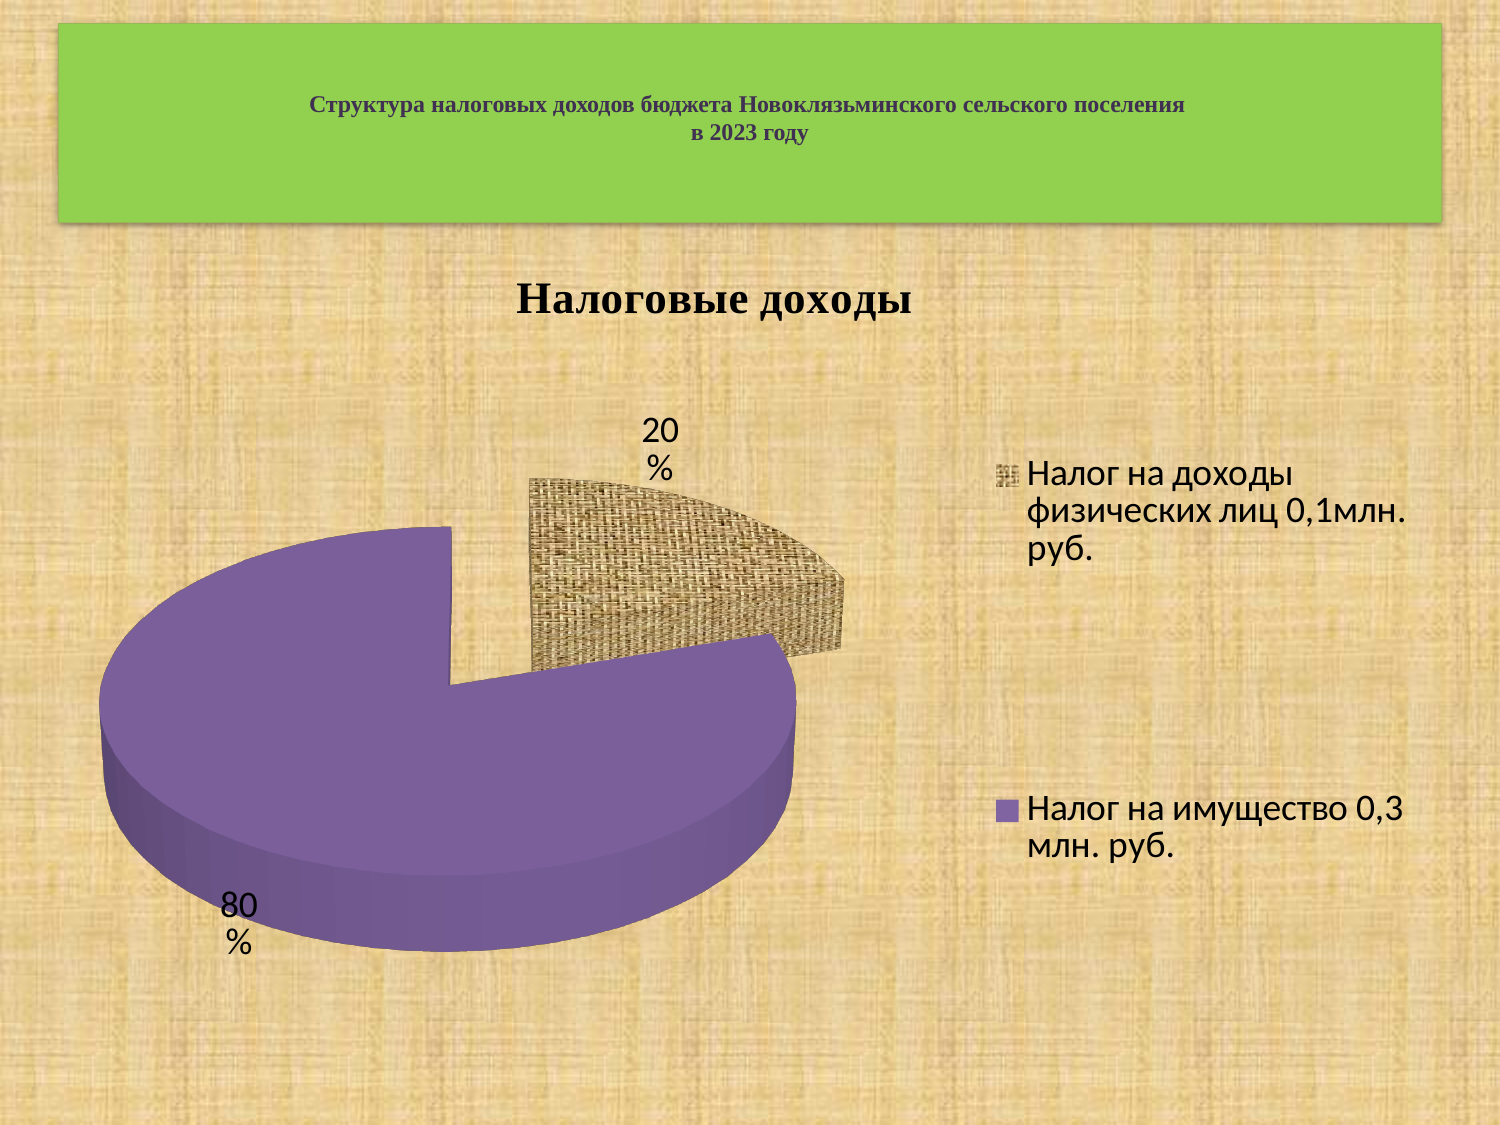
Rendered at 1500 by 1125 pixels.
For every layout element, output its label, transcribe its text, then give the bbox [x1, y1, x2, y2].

chart [0, 234, 1430, 1091]
title Структура налоговых доходов бюджета Новоклязьминского сельского поселения в 2023 году [58, 23, 1442, 223]
picture [0, 0, 1500, 1125]
